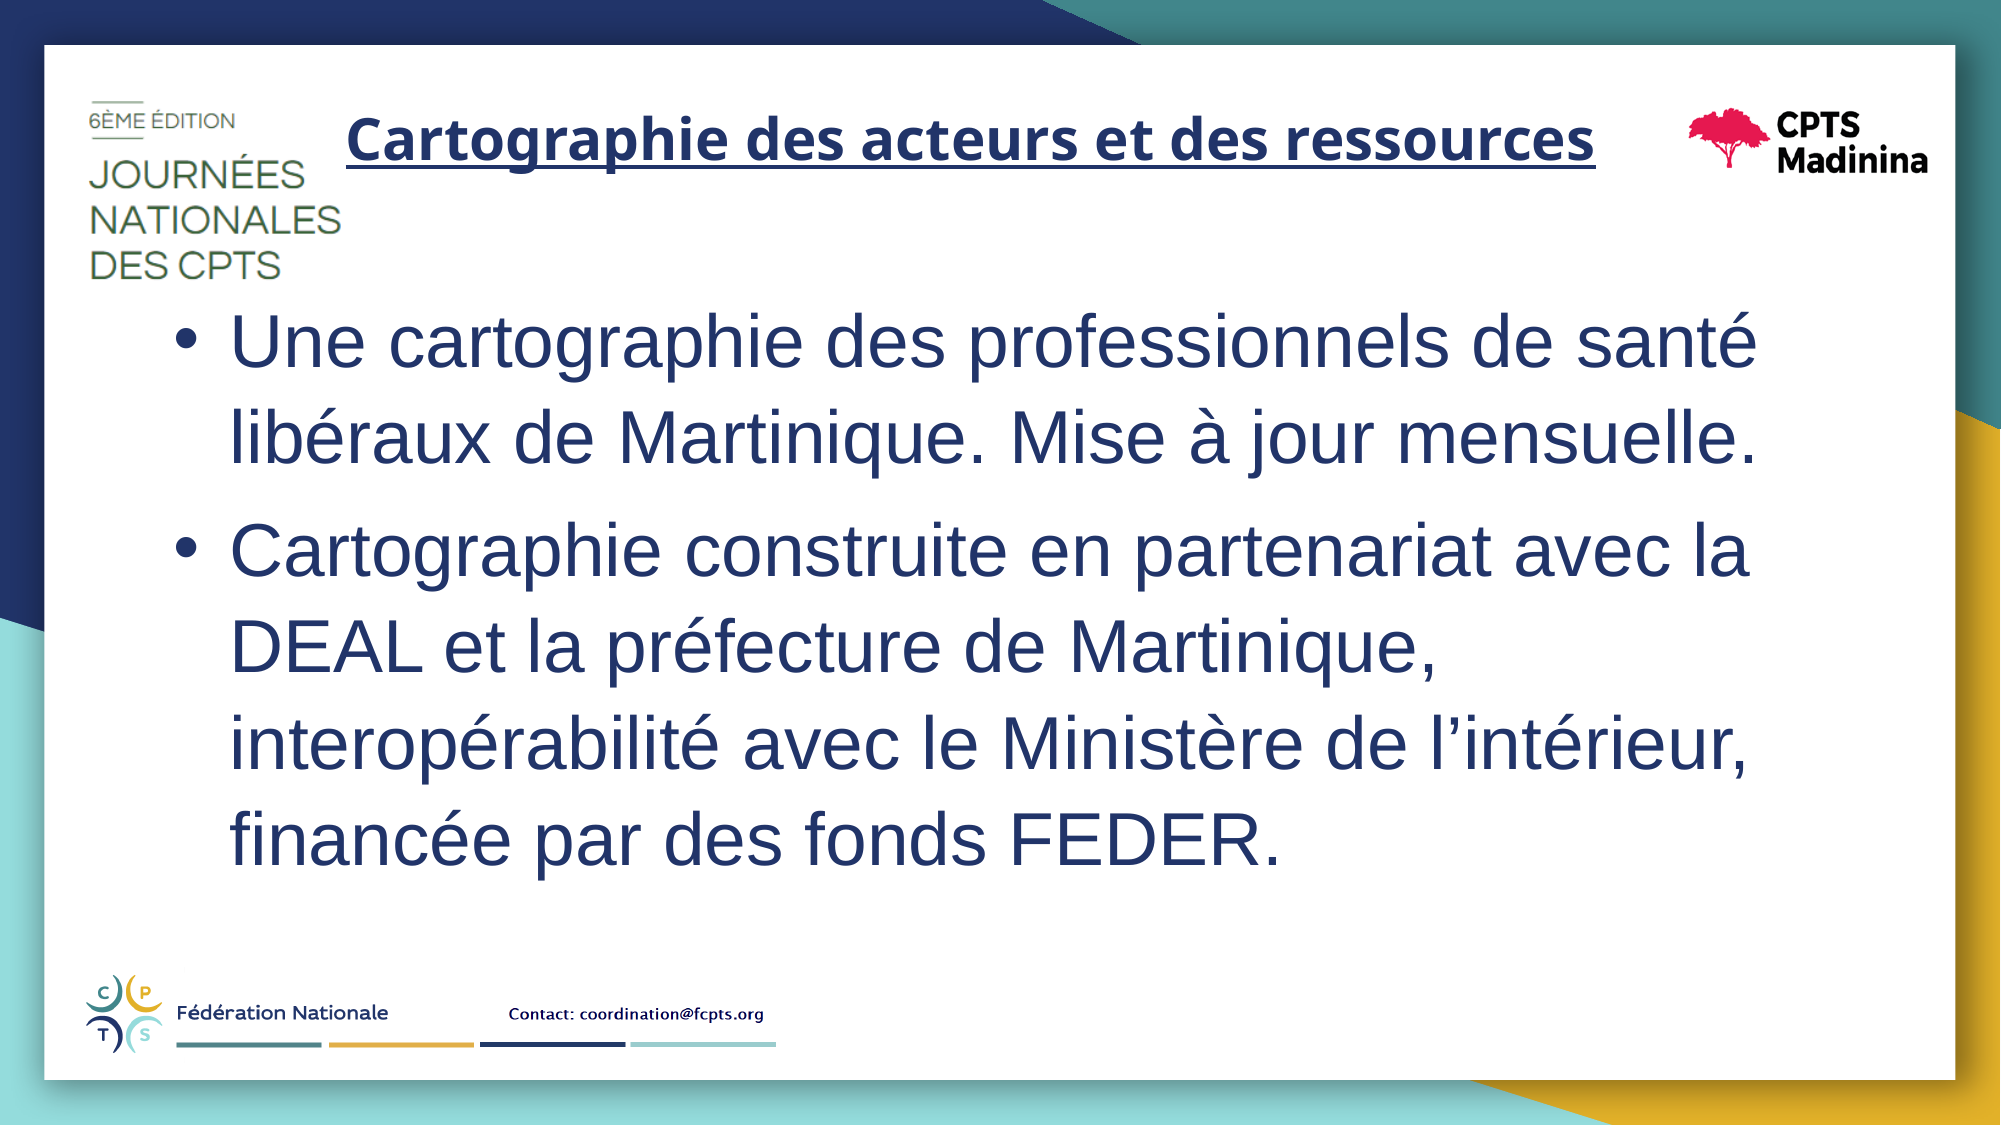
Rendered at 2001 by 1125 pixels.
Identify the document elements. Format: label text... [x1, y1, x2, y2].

picture [79, 967, 795, 1064]
text_box Une cartographie des professionnels de santé libéraux de Martinique. Mise à jour mensuelle. Cartographie construite en partenariat avec la DEAL et la préfecture de Martinique, interopérabilité avec le Ministère de l’intérieur, financée par des fonds FEDER. [158, 278, 1809, 888]
picture [1661, 45, 1956, 209]
picture [82, 89, 353, 289]
text_box Cartographie des acteurs et des ressources [255, 90, 1656, 180]
